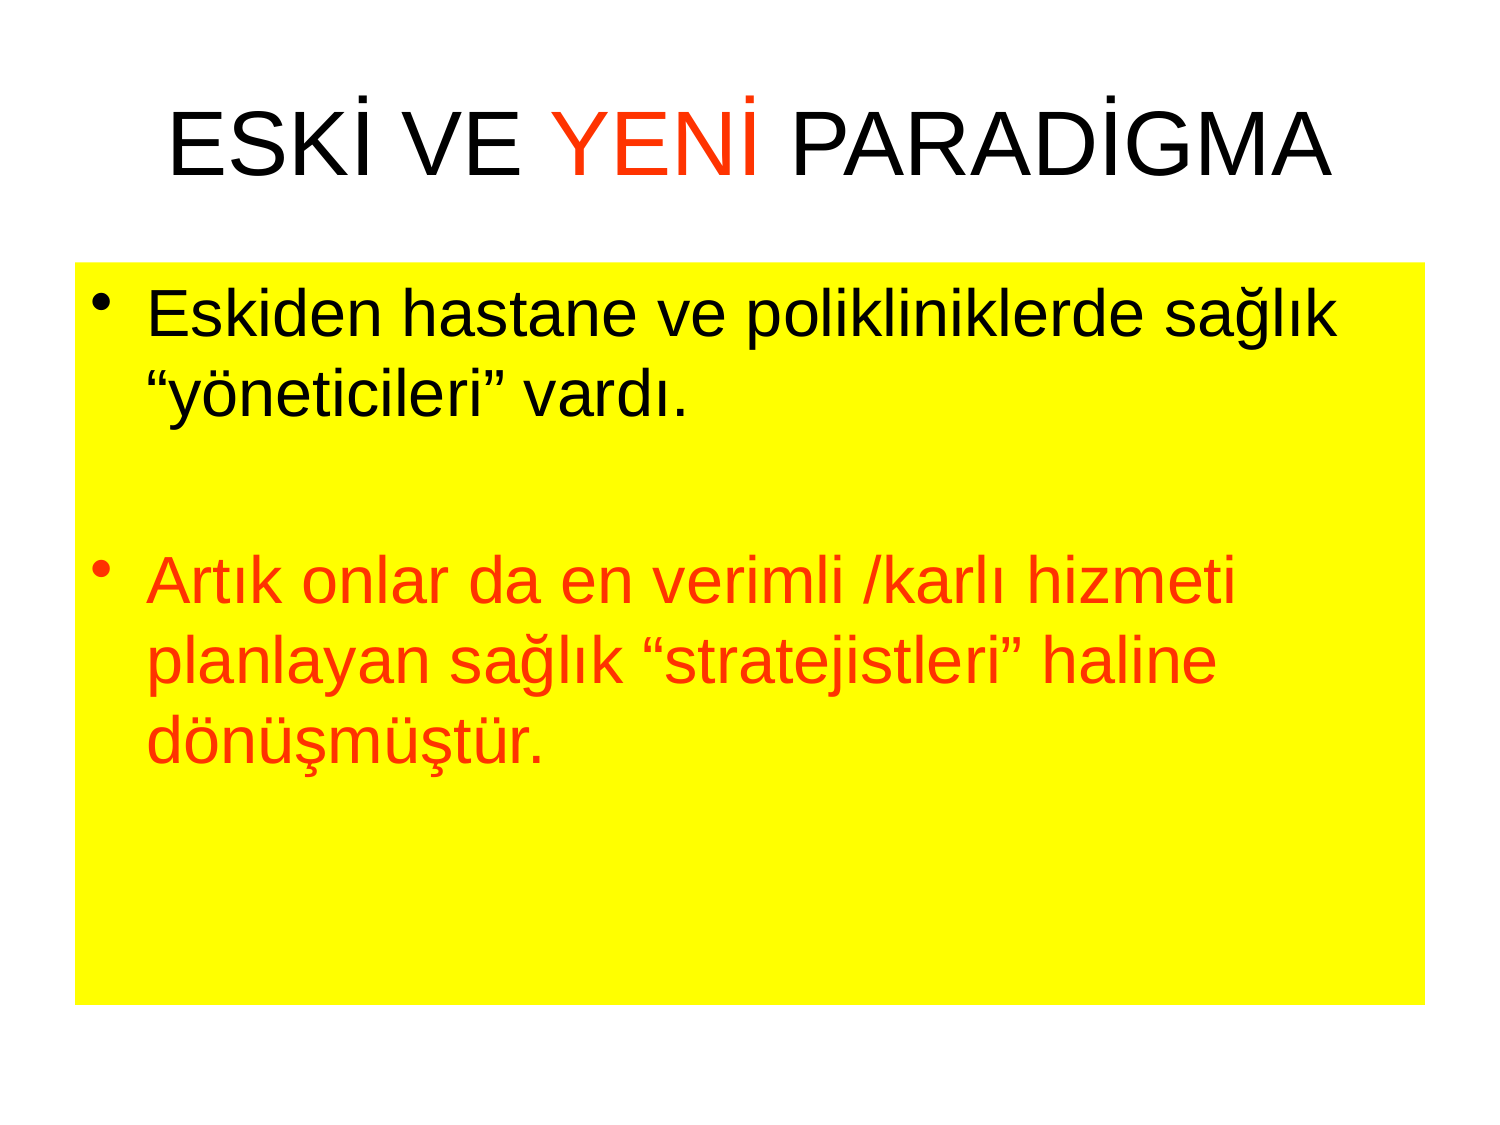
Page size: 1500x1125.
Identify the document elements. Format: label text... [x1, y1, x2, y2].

list Eskiden hastane ve polikliniklerde sağlık “yöneticileri” vardı. Artık onlar da en verimli /karlı hizmeti planlayan sağlık “stratejistleri” haline dönüşmüştür. [74, 262, 1426, 1006]
title ESKİ VE YENİ PARADİGMA [74, 44, 1426, 233]
